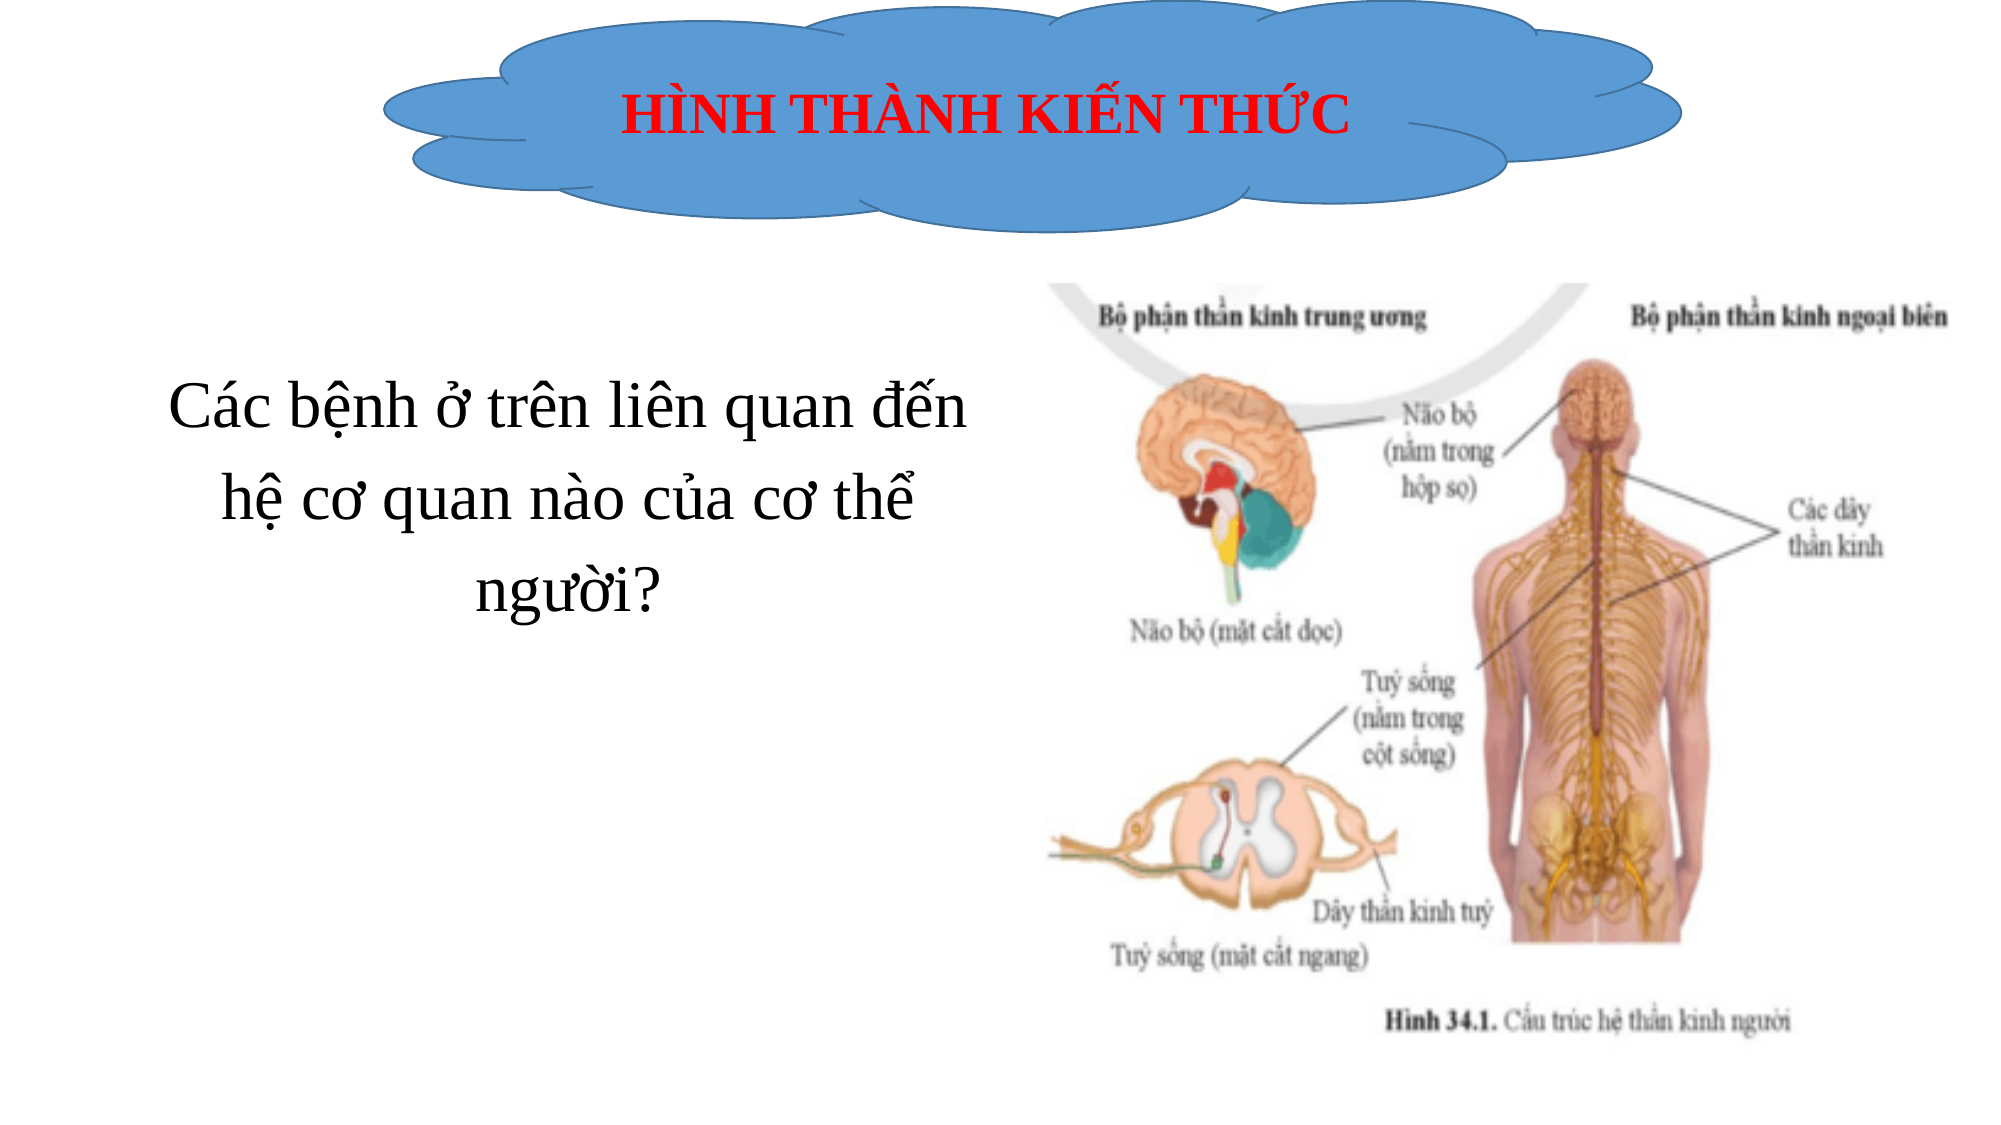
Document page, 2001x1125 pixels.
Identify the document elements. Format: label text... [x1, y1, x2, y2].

text_box HÌNH THÀNH KIẾN THỨC [384, 0, 1682, 233]
text_box Các bệnh ở trên liên quan đến hệ cơ quan nào của cơ thể người? [138, 348, 999, 441]
picture [999, 269, 2000, 1088]
